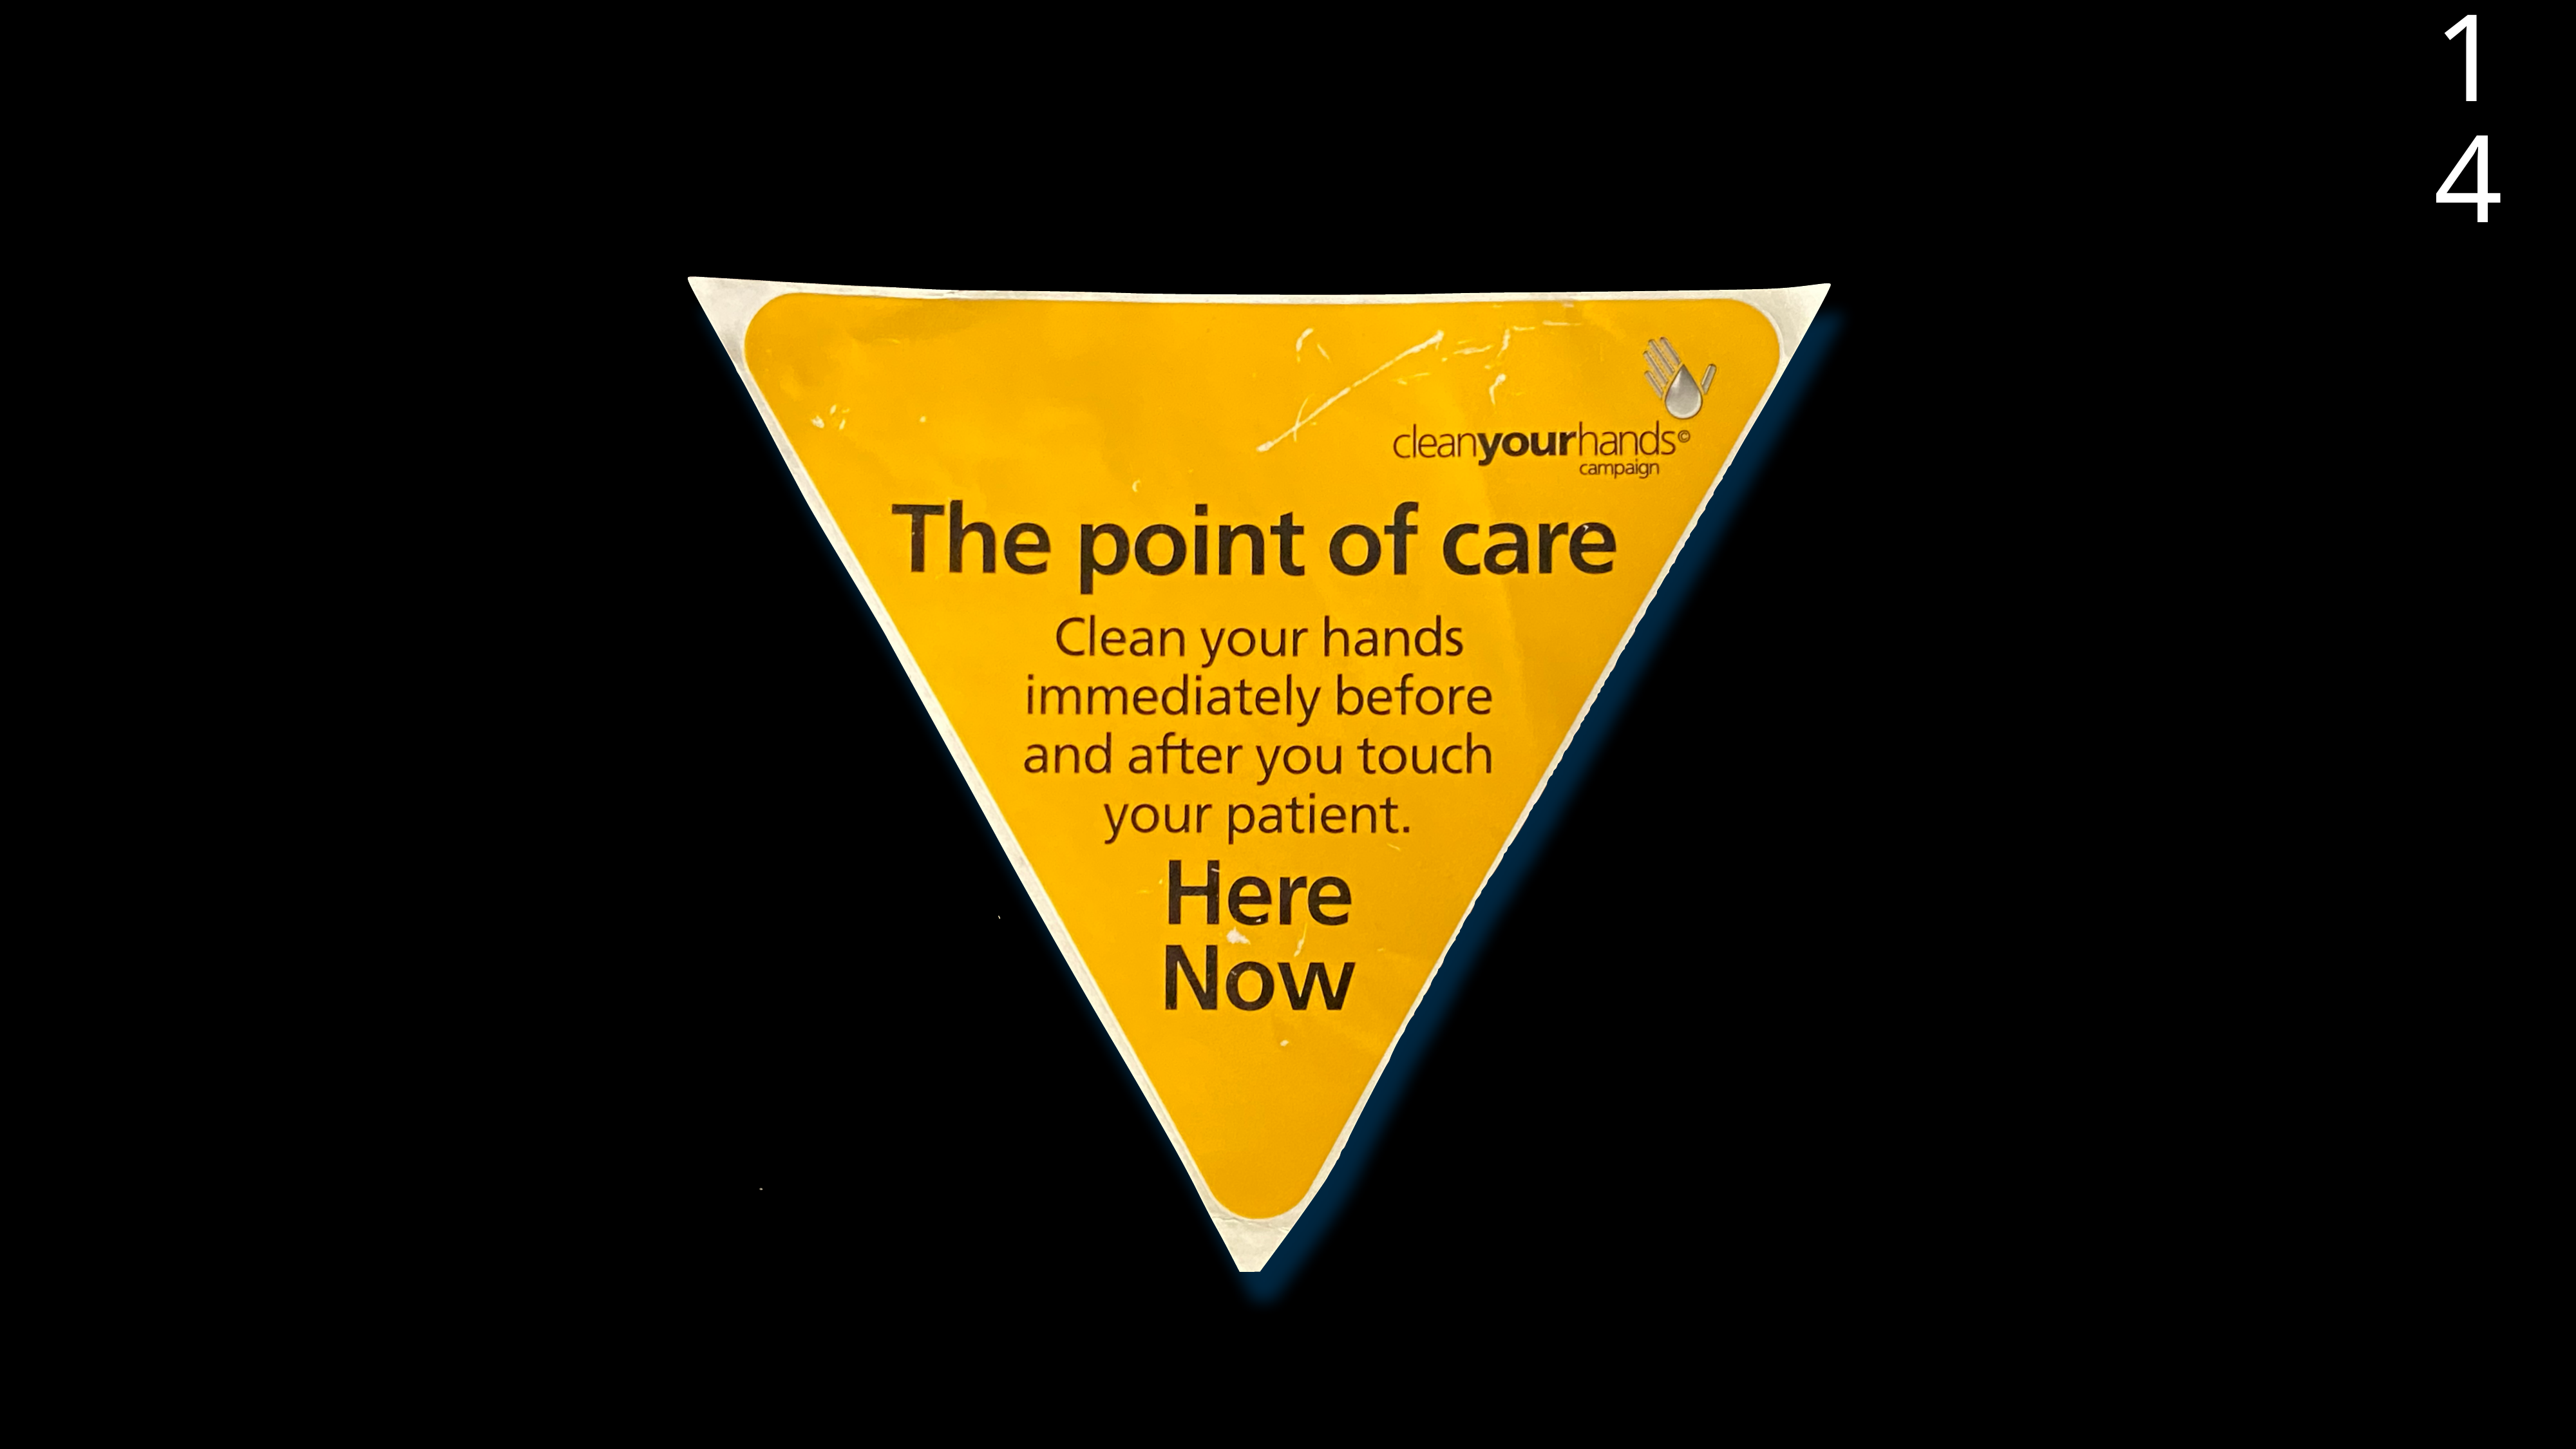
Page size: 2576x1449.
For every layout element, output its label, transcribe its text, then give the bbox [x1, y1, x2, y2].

picture [687, 202, 1831, 1346]
slide_number 14 [2428, 0, 2575, 151]
